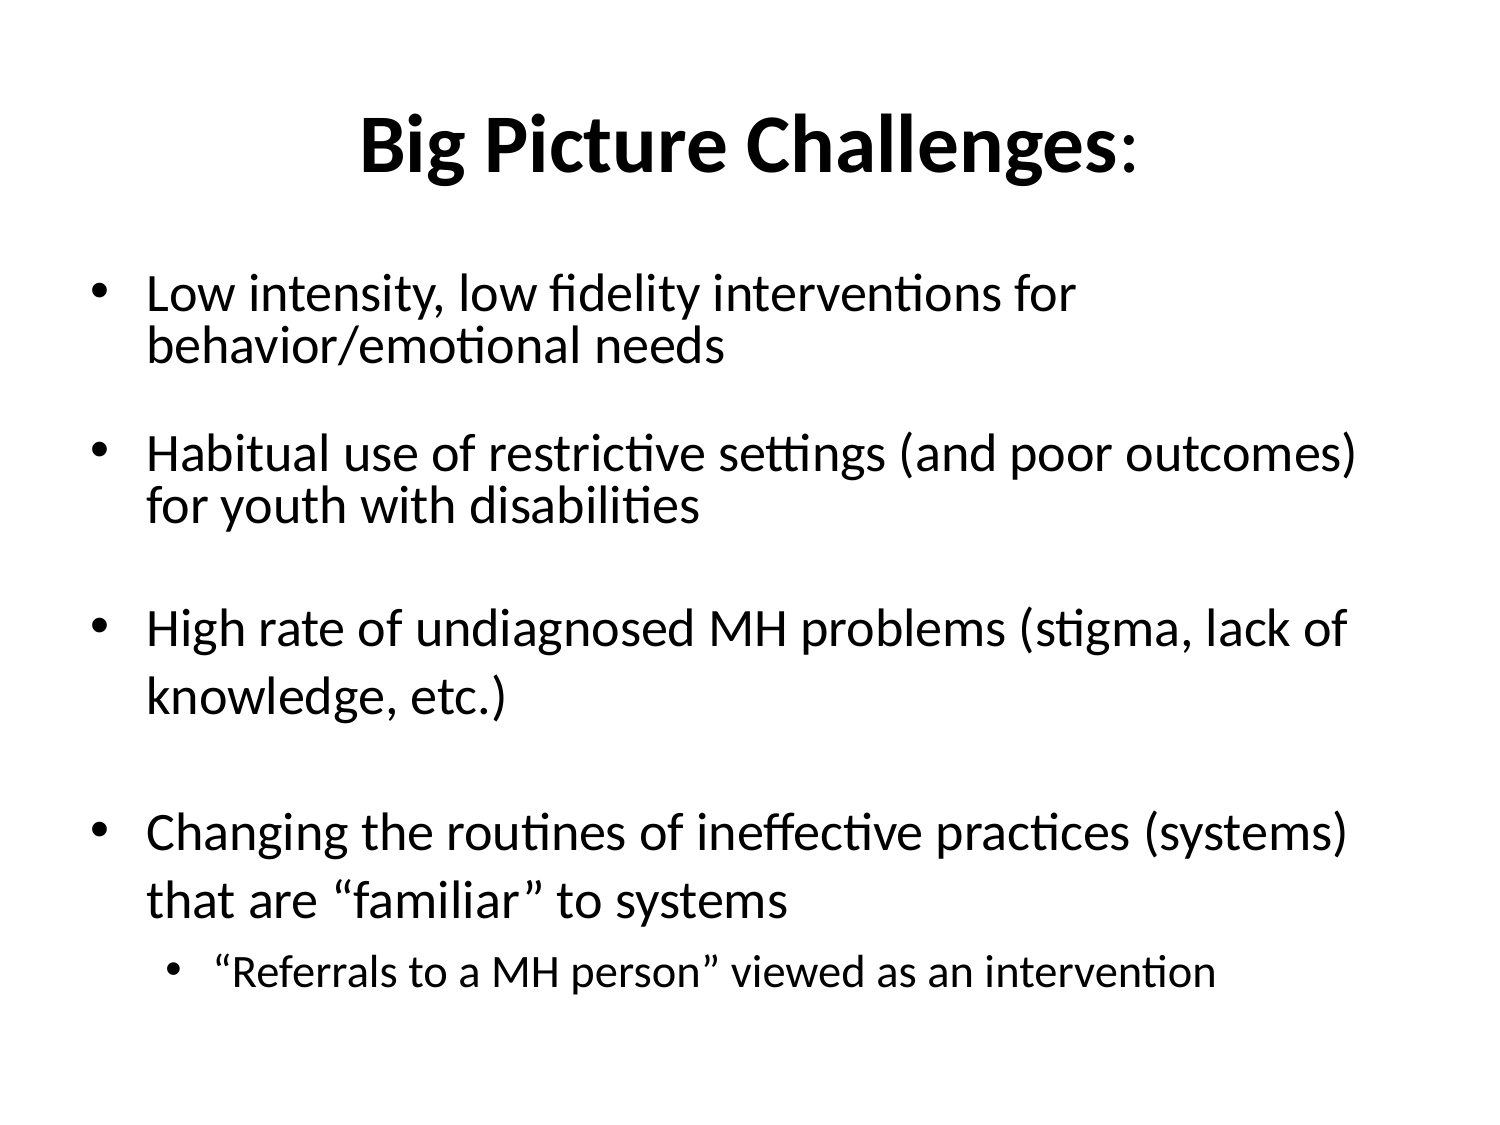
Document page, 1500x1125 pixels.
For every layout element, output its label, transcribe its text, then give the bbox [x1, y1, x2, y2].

list Low intensity, low fidelity interventions for behavior/emotional needs Habitual use of restrictive settings (and poor outcomes) for youth with disabilities High rate of undiagnosed MH problems (stigma, lack of knowledge, etc.) Changing the routines of ineffective practices (systems) that are “familiar” to systems “Referrals to a MH person” viewed as an intervention [75, 262, 1425, 1005]
title Big Picture Challenges: [75, 45, 1425, 233]
